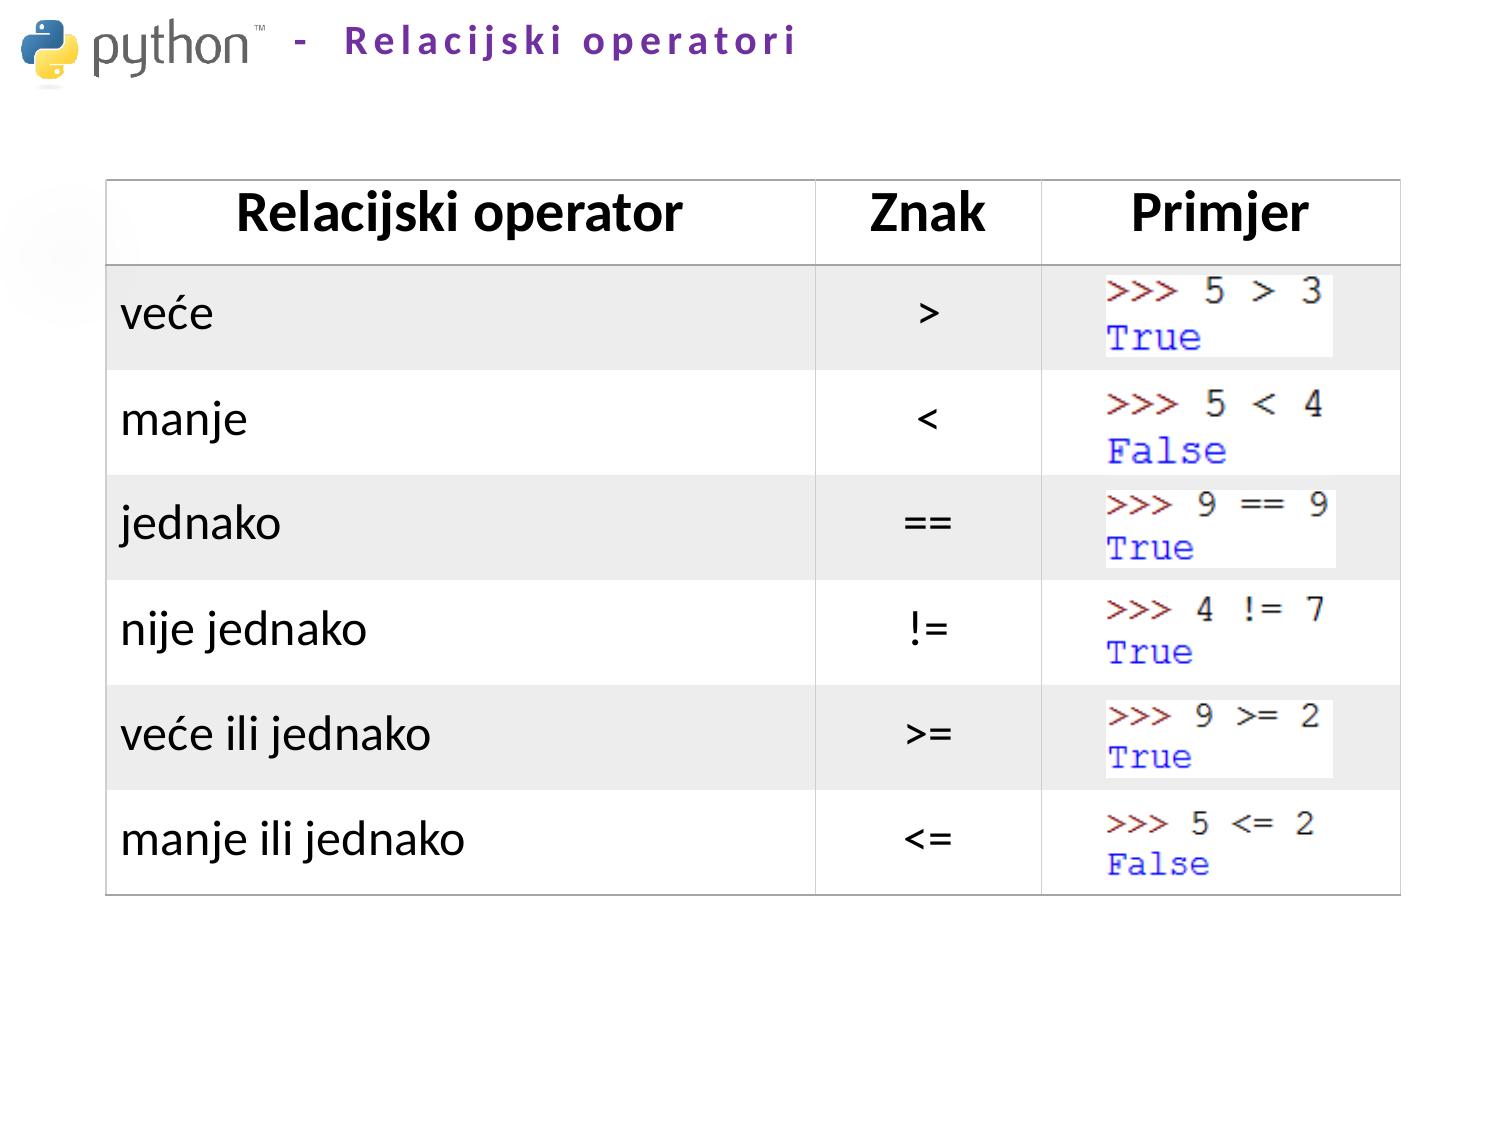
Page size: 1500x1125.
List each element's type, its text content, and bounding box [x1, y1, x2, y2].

table_cell < [816, 370, 1041, 475]
table_header Primjer [1042, 181, 1400, 264]
table_cell <= [816, 790, 1041, 894]
table_cell manje [107, 370, 815, 475]
table_cell manje ili jednako [107, 790, 815, 894]
table_cell > [816, 266, 1041, 370]
table_header Znak [816, 181, 1041, 264]
table_cell [1042, 370, 1400, 475]
table_cell [1042, 580, 1400, 685]
picture [1106, 700, 1333, 778]
picture [18, 16, 267, 92]
table_cell == [816, 475, 1041, 580]
table_cell != [816, 580, 1041, 685]
text_box - Relacijski operatori [263, 6, 1139, 71]
picture [1106, 490, 1336, 568]
table_cell [1042, 266, 1400, 370]
picture [1106, 388, 1333, 475]
picture [1106, 808, 1333, 881]
table_cell veće [107, 266, 815, 370]
table_header Relacijski operator [107, 181, 815, 264]
table_cell nije jednako [107, 580, 815, 685]
picture [1106, 275, 1333, 358]
table_cell [1042, 475, 1400, 580]
table_cell jednako [107, 475, 815, 580]
table_cell [1042, 790, 1400, 894]
picture [1106, 593, 1333, 670]
table_cell [1042, 685, 1400, 790]
table_cell >= [816, 685, 1041, 790]
table_cell veće ili jednako [107, 685, 815, 790]
